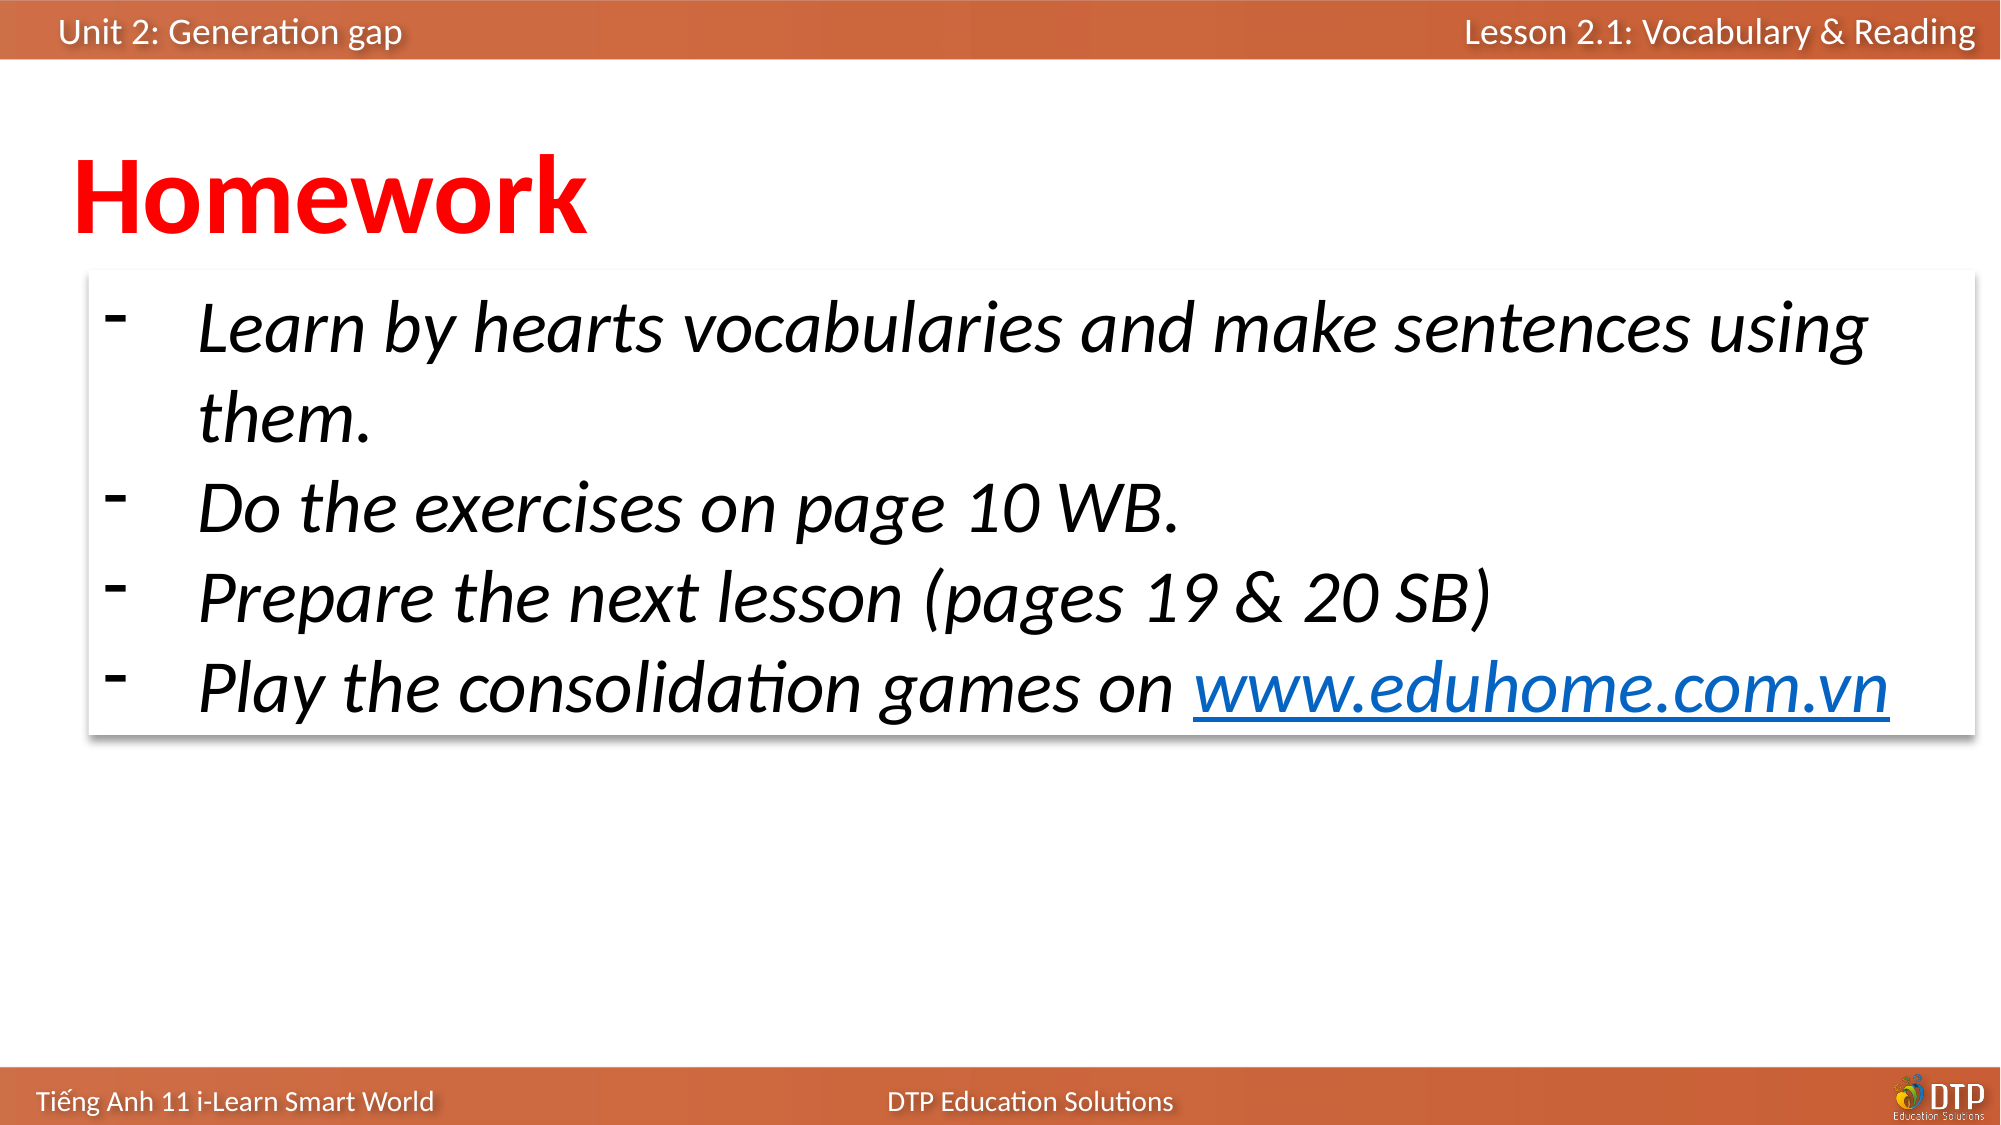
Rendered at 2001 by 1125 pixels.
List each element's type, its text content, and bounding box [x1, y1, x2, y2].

picture [0, 0, 2001, 1125]
text_box Homework [57, 113, 604, 264]
text_box Learn by hearts vocabularies and make sentences using them. Do the exercises on page 10 WB. Prepare the next lesson (pages 19 & 20 SB) Play the consolidation games on www.eduhome.com.vn [88, 270, 1975, 735]
